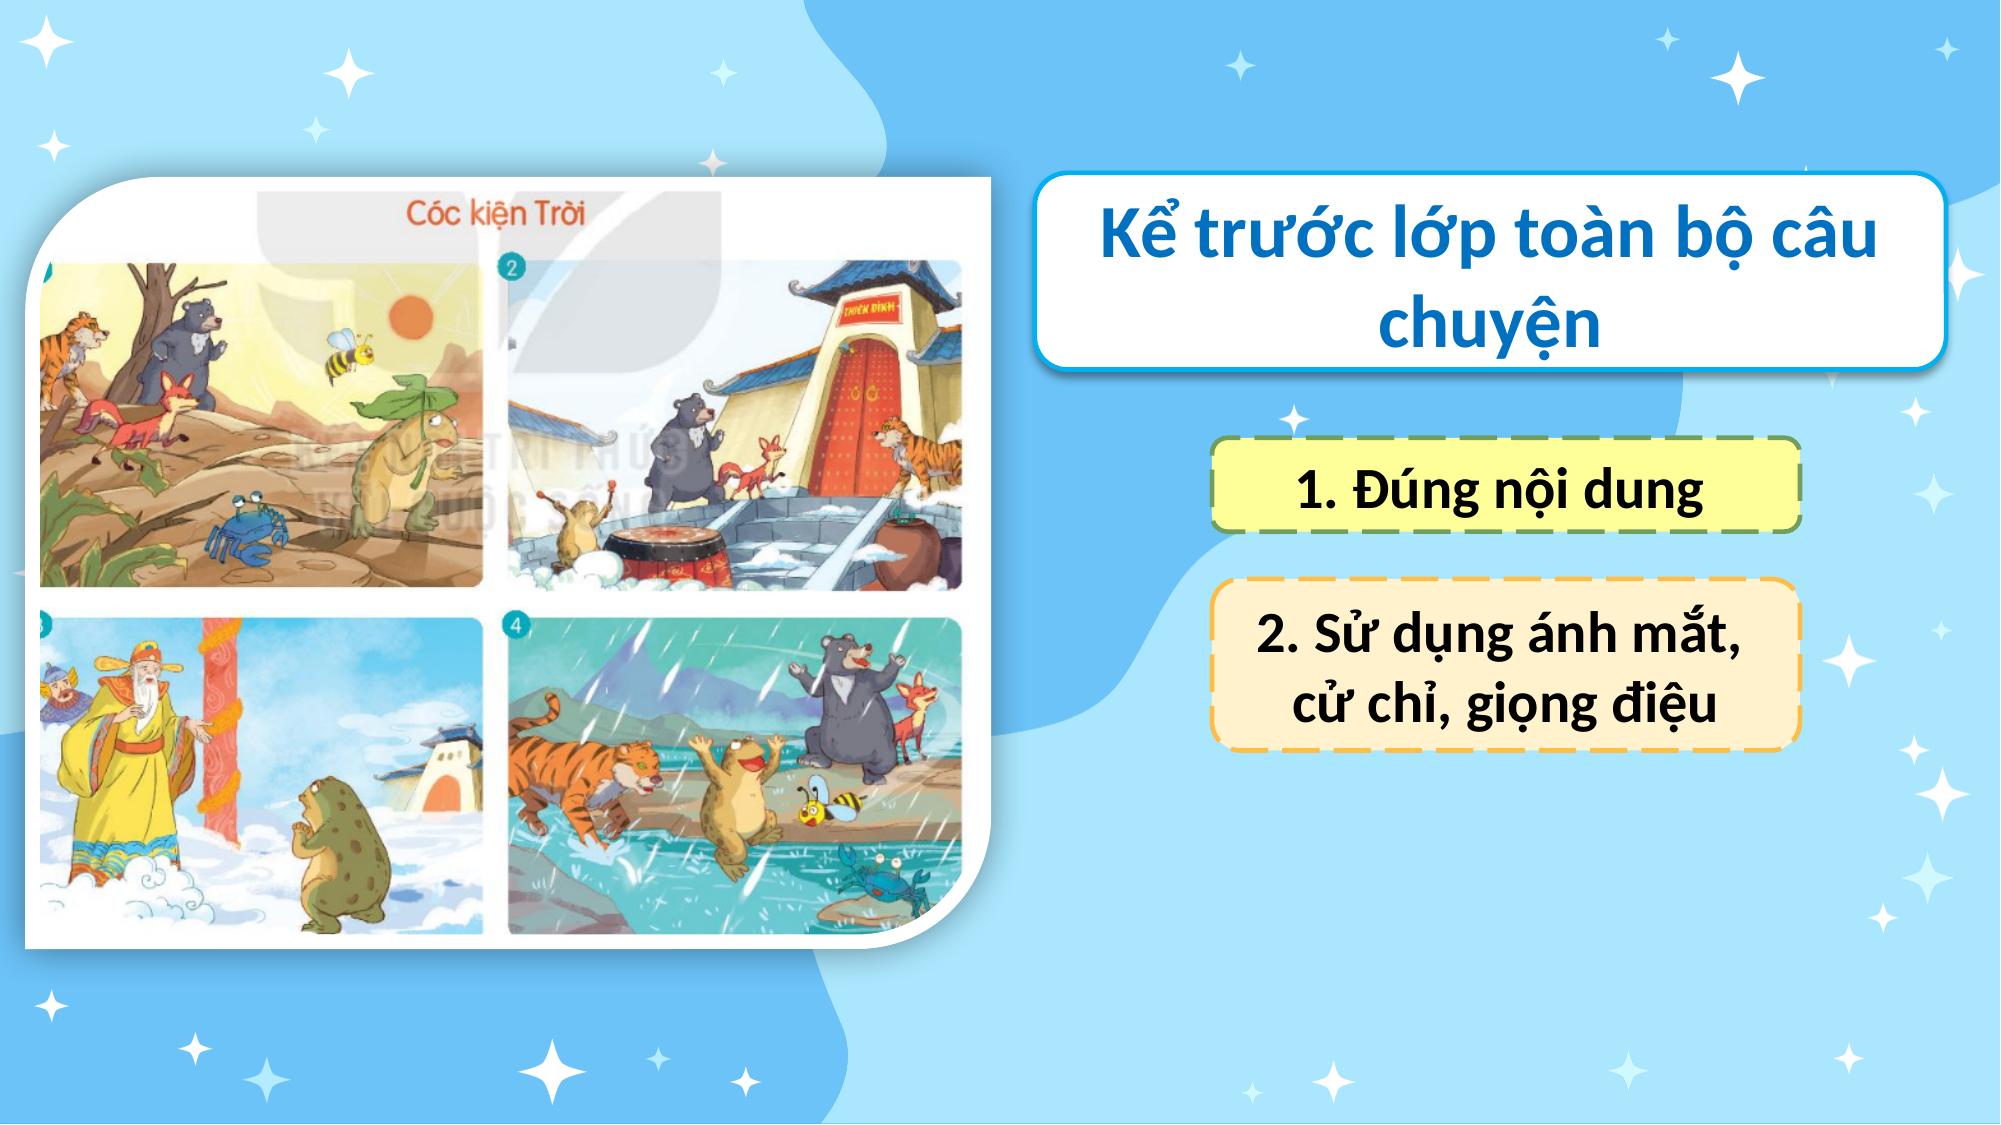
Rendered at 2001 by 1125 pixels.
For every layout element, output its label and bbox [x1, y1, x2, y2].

picture [0, 0, 2000, 1125]
text_box [1034, 164, 1947, 383]
